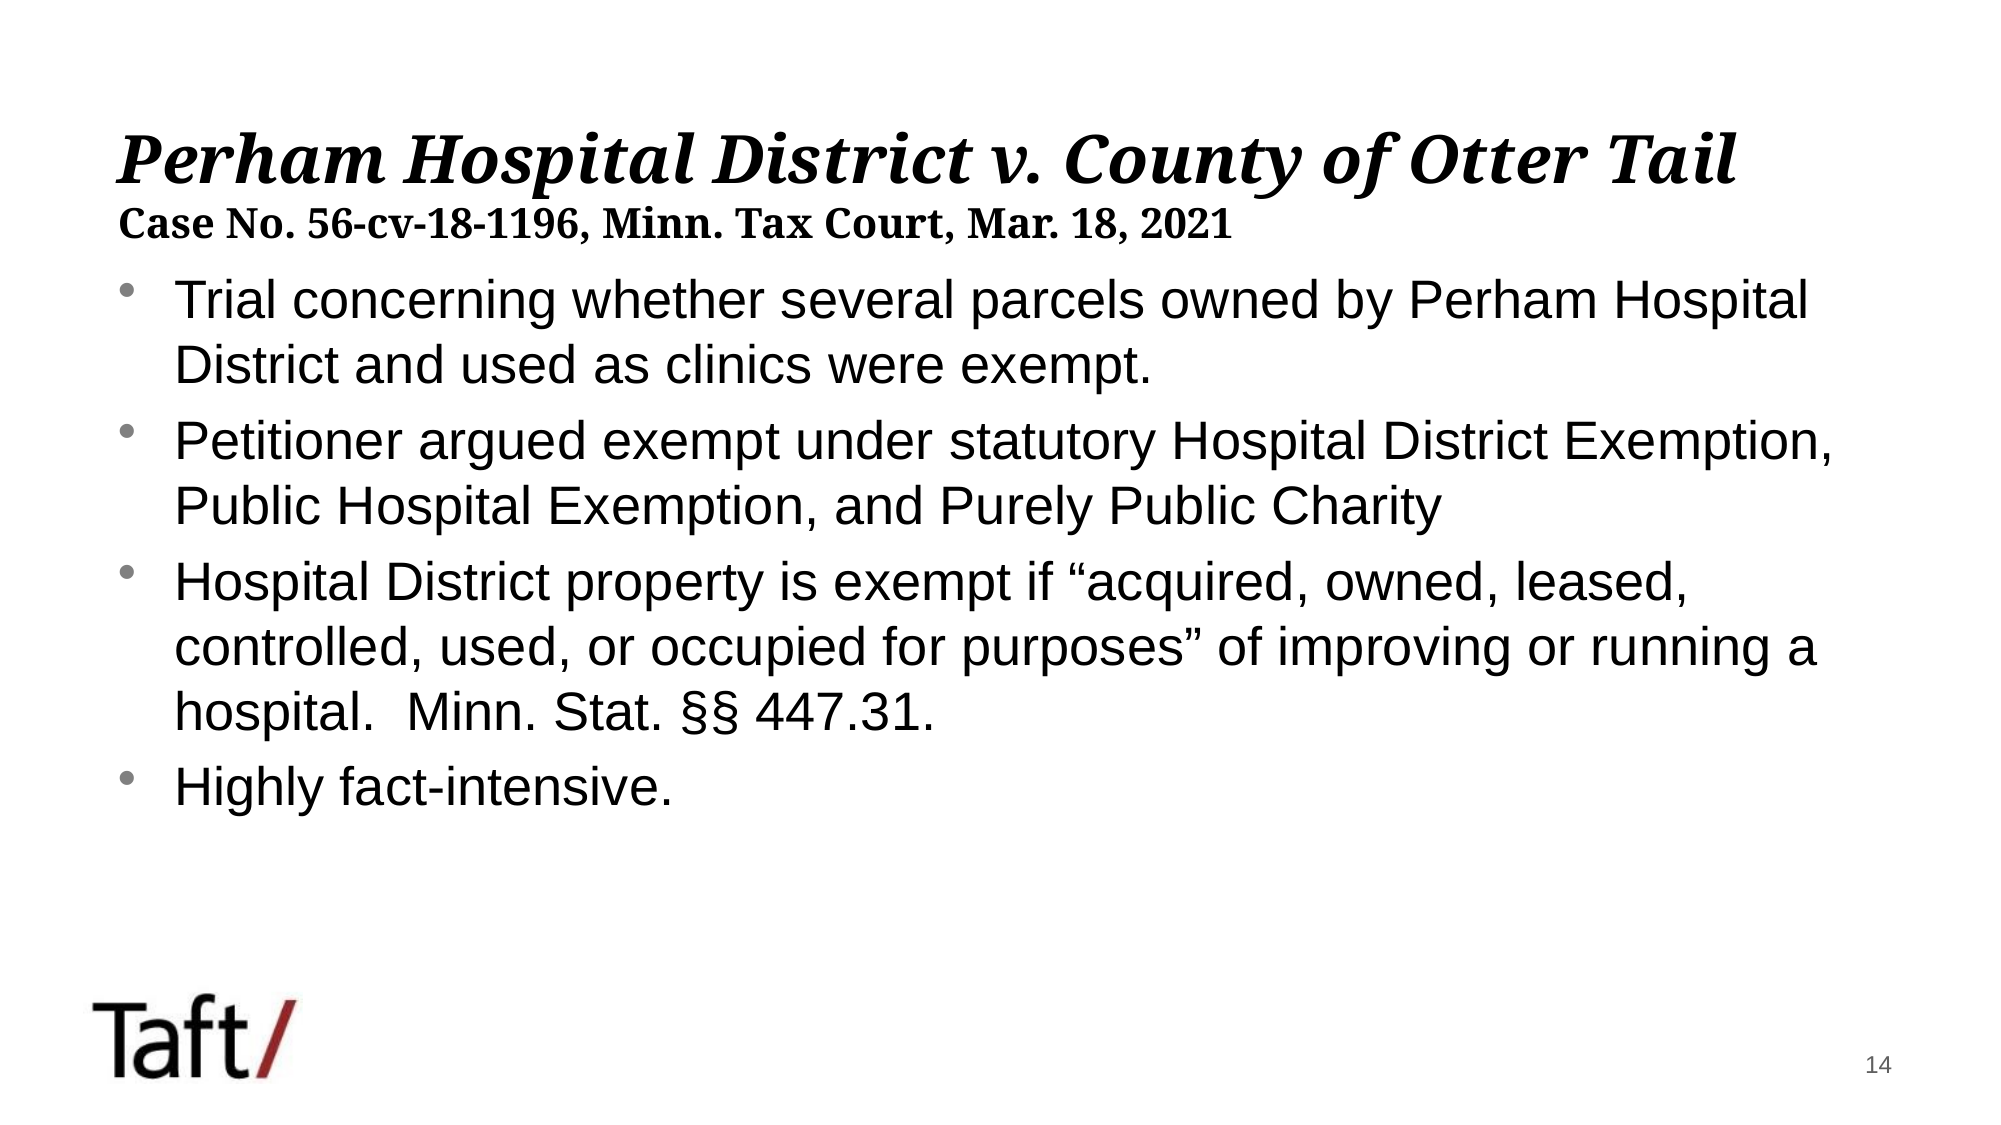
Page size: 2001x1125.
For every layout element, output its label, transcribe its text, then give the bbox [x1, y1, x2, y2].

title Perham Hospital District v. County of Otter Tail Case No. 56-cv-18-1196, Minn. Tax Court, Mar. 18, 2021 [99, 69, 1900, 255]
picture [83, 971, 303, 1084]
list Trial concerning whether several parcels owned by Perham Hospital District and used as clinics were exempt. Petitioner argued exempt under statutory Hospital District Exemption, Public Hospital Exemption, and Purely Public Charity Hospital District property is exempt if “acquired, owned, leased, controlled, used, or occupied for purposes” of improving or running a hospital. Minn. Stat. §§ 447.31. Highly fact-intensive. [99, 255, 1900, 927]
